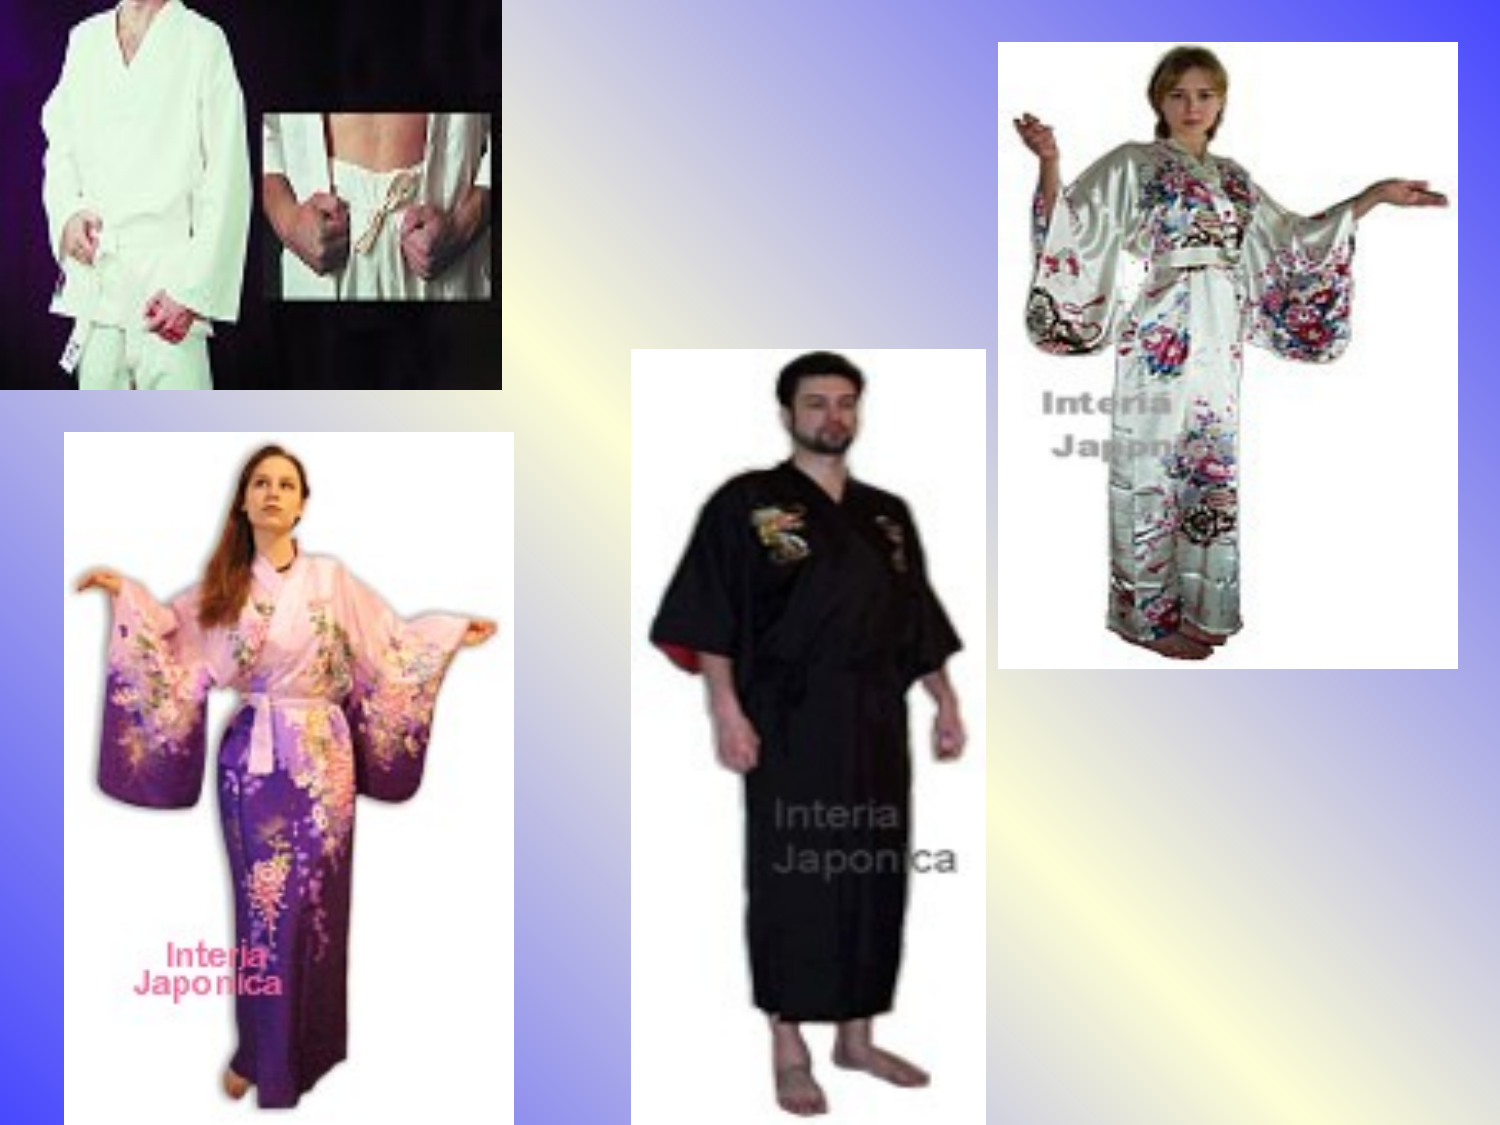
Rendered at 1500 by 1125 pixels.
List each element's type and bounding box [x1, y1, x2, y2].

picture [0, 0, 502, 391]
picture [997, 42, 1458, 669]
picture [631, 349, 987, 1125]
picture [64, 432, 514, 1125]
